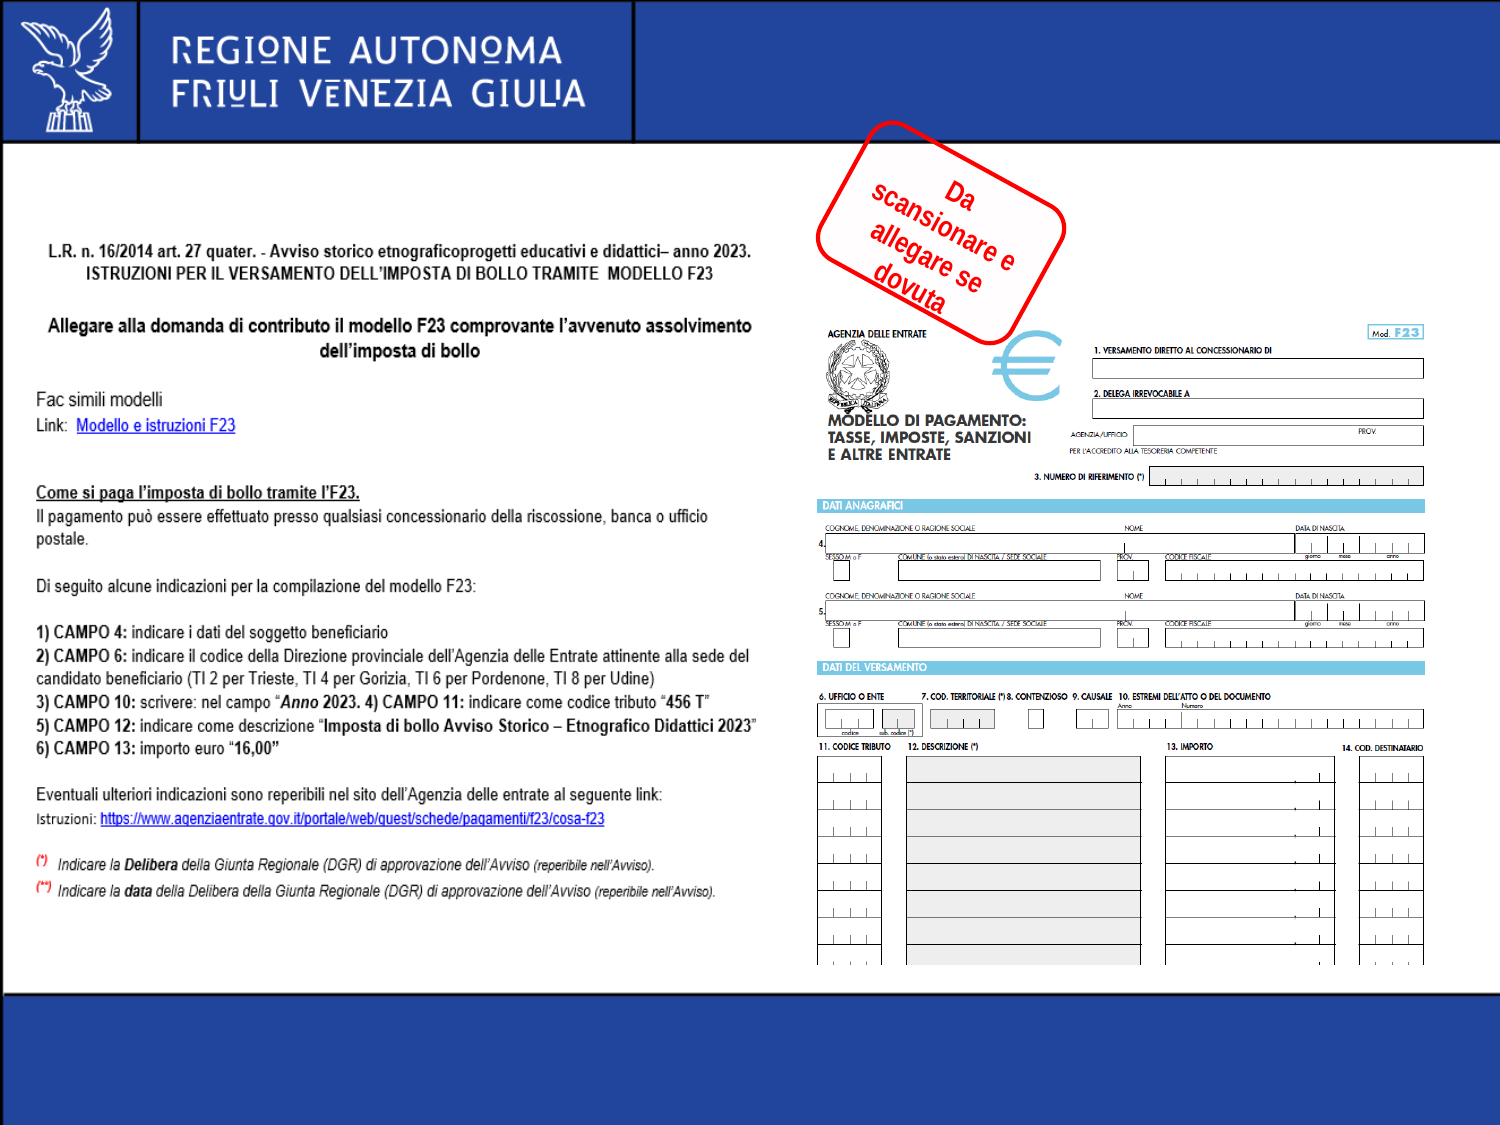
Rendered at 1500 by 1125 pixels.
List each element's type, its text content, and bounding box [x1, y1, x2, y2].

picture [0, 0, 1500, 1125]
text_box Da scansionare e allegare se dovuta [815, 120, 1067, 300]
